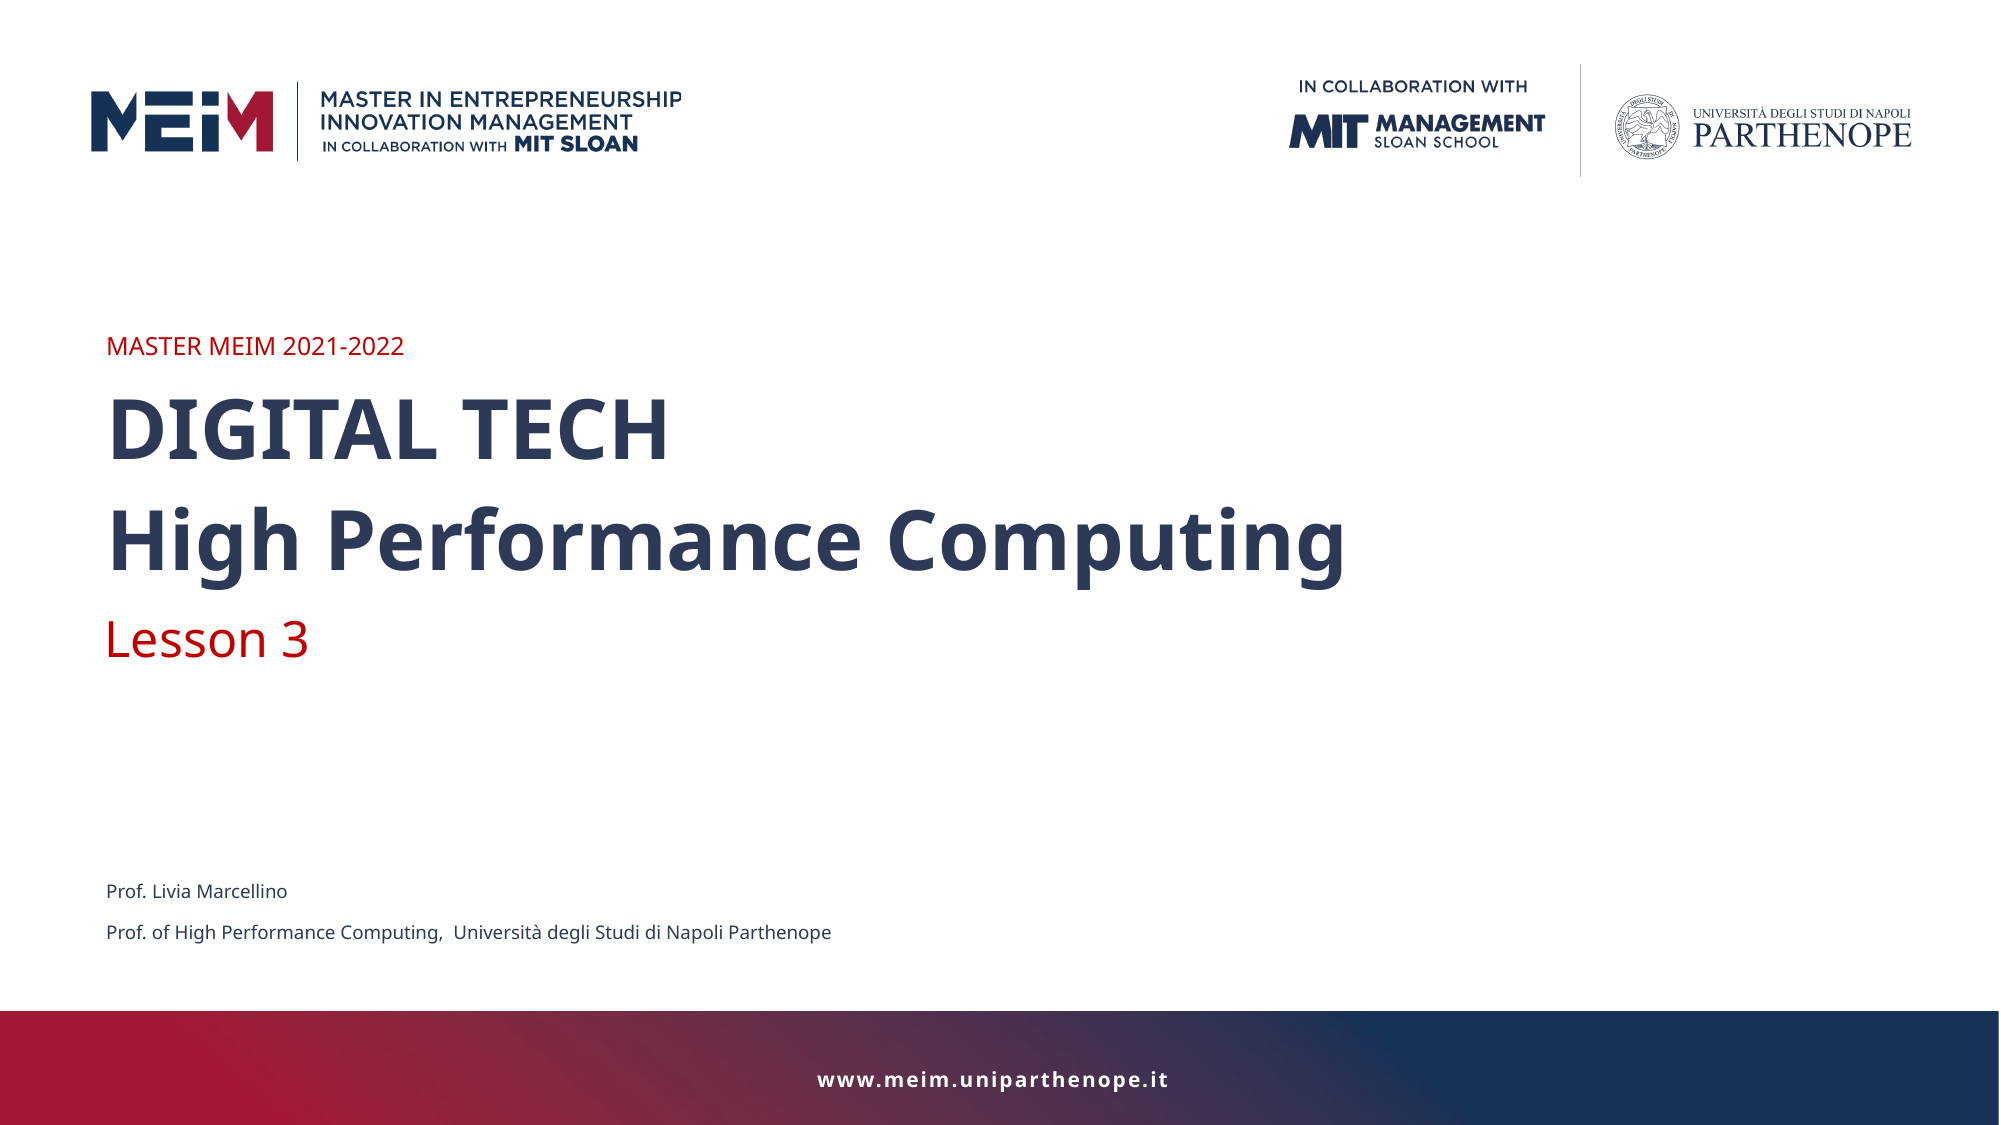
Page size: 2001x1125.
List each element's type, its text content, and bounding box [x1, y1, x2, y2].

list MASTER MEIM 2021-2022 [91, 326, 897, 394]
list Lesson 3 [90, 606, 896, 674]
list Prof. Livia Marcellino Prof. of High Performance Computing, Università degli Studi di Napoli Parthenope [91, 874, 1194, 968]
picture [0, 1011, 1999, 1125]
list DIGITAL TECH High Performance Computing [91, 380, 1368, 598]
